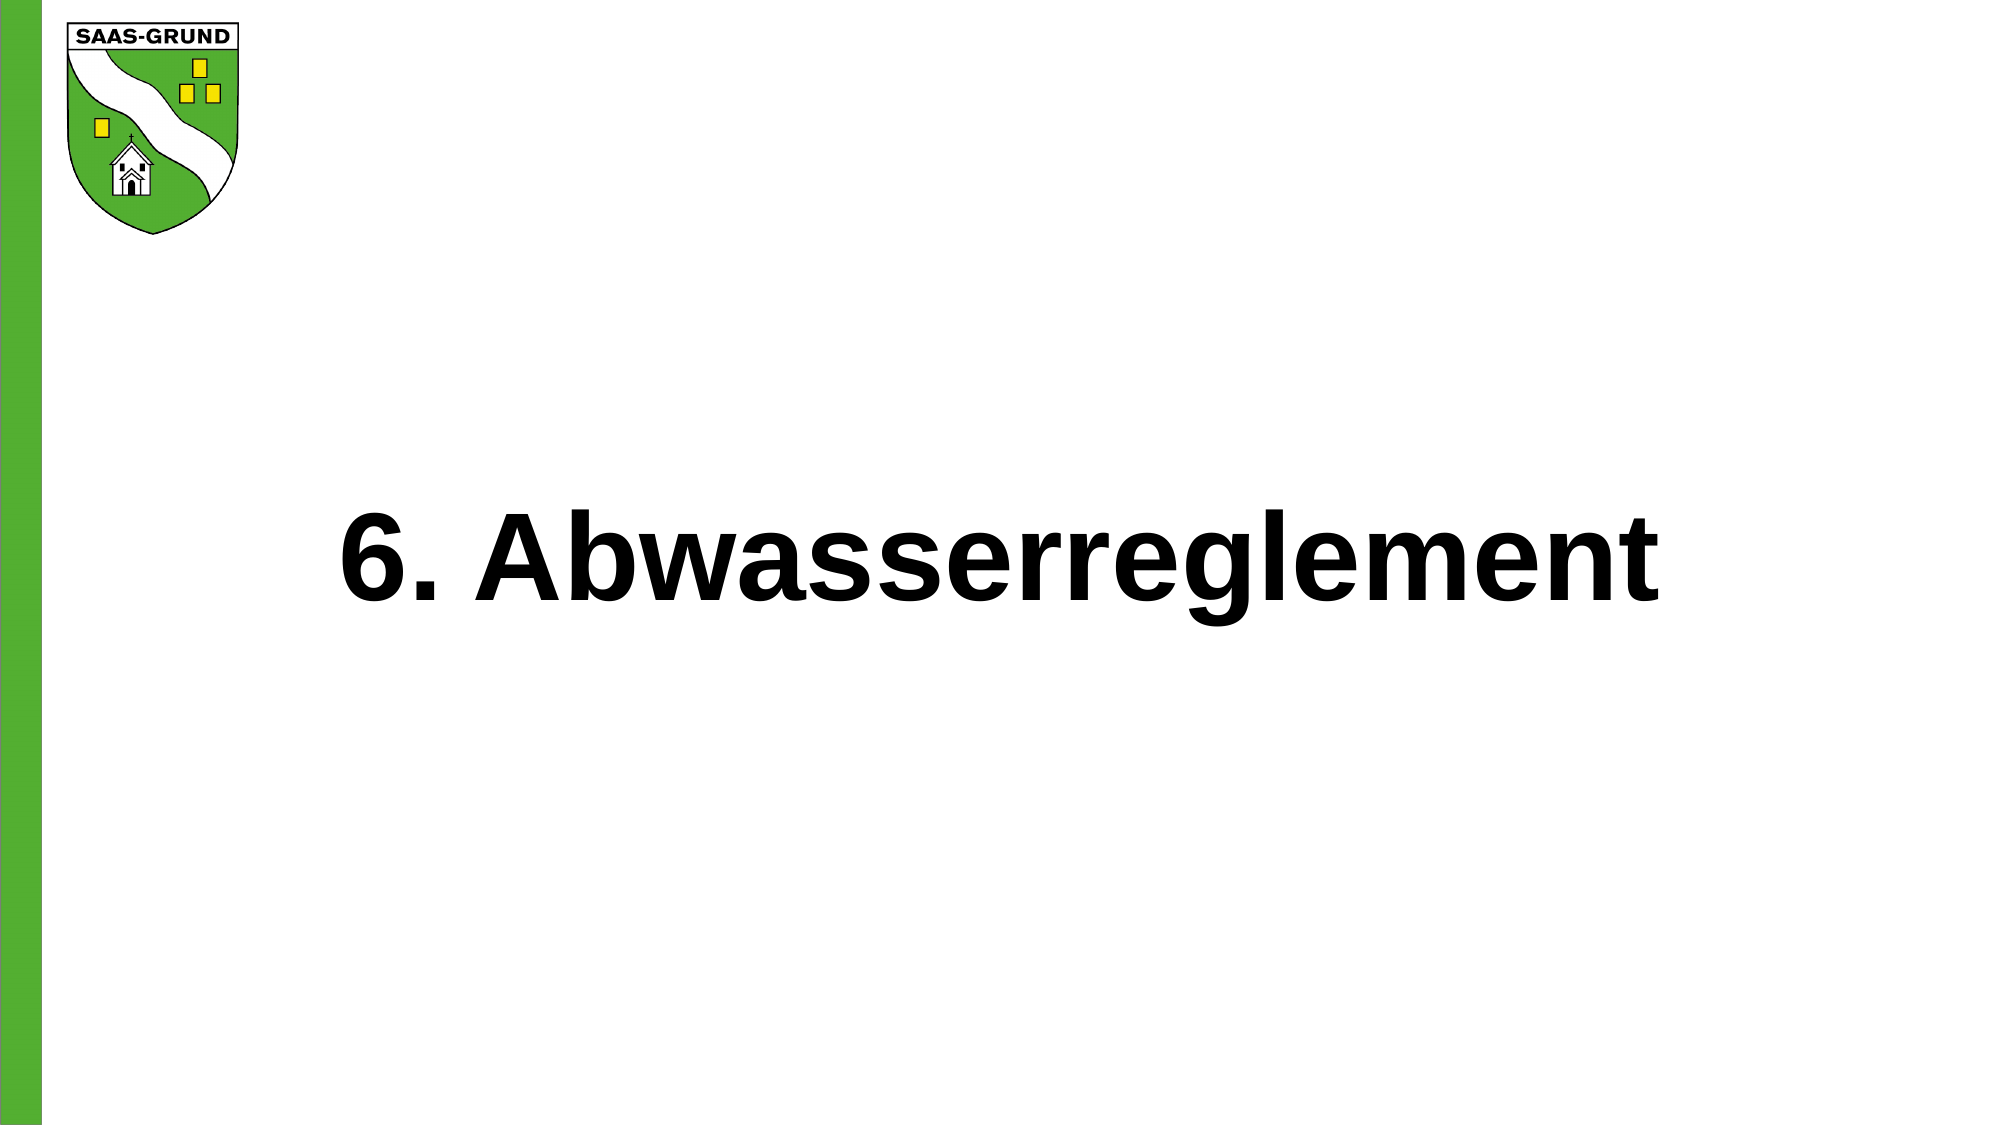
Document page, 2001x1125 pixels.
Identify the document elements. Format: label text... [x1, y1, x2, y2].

picture [66, 22, 239, 235]
picture [0, 0, 42, 1125]
title 6. Abwasserreglement [23, 489, 1977, 636]
